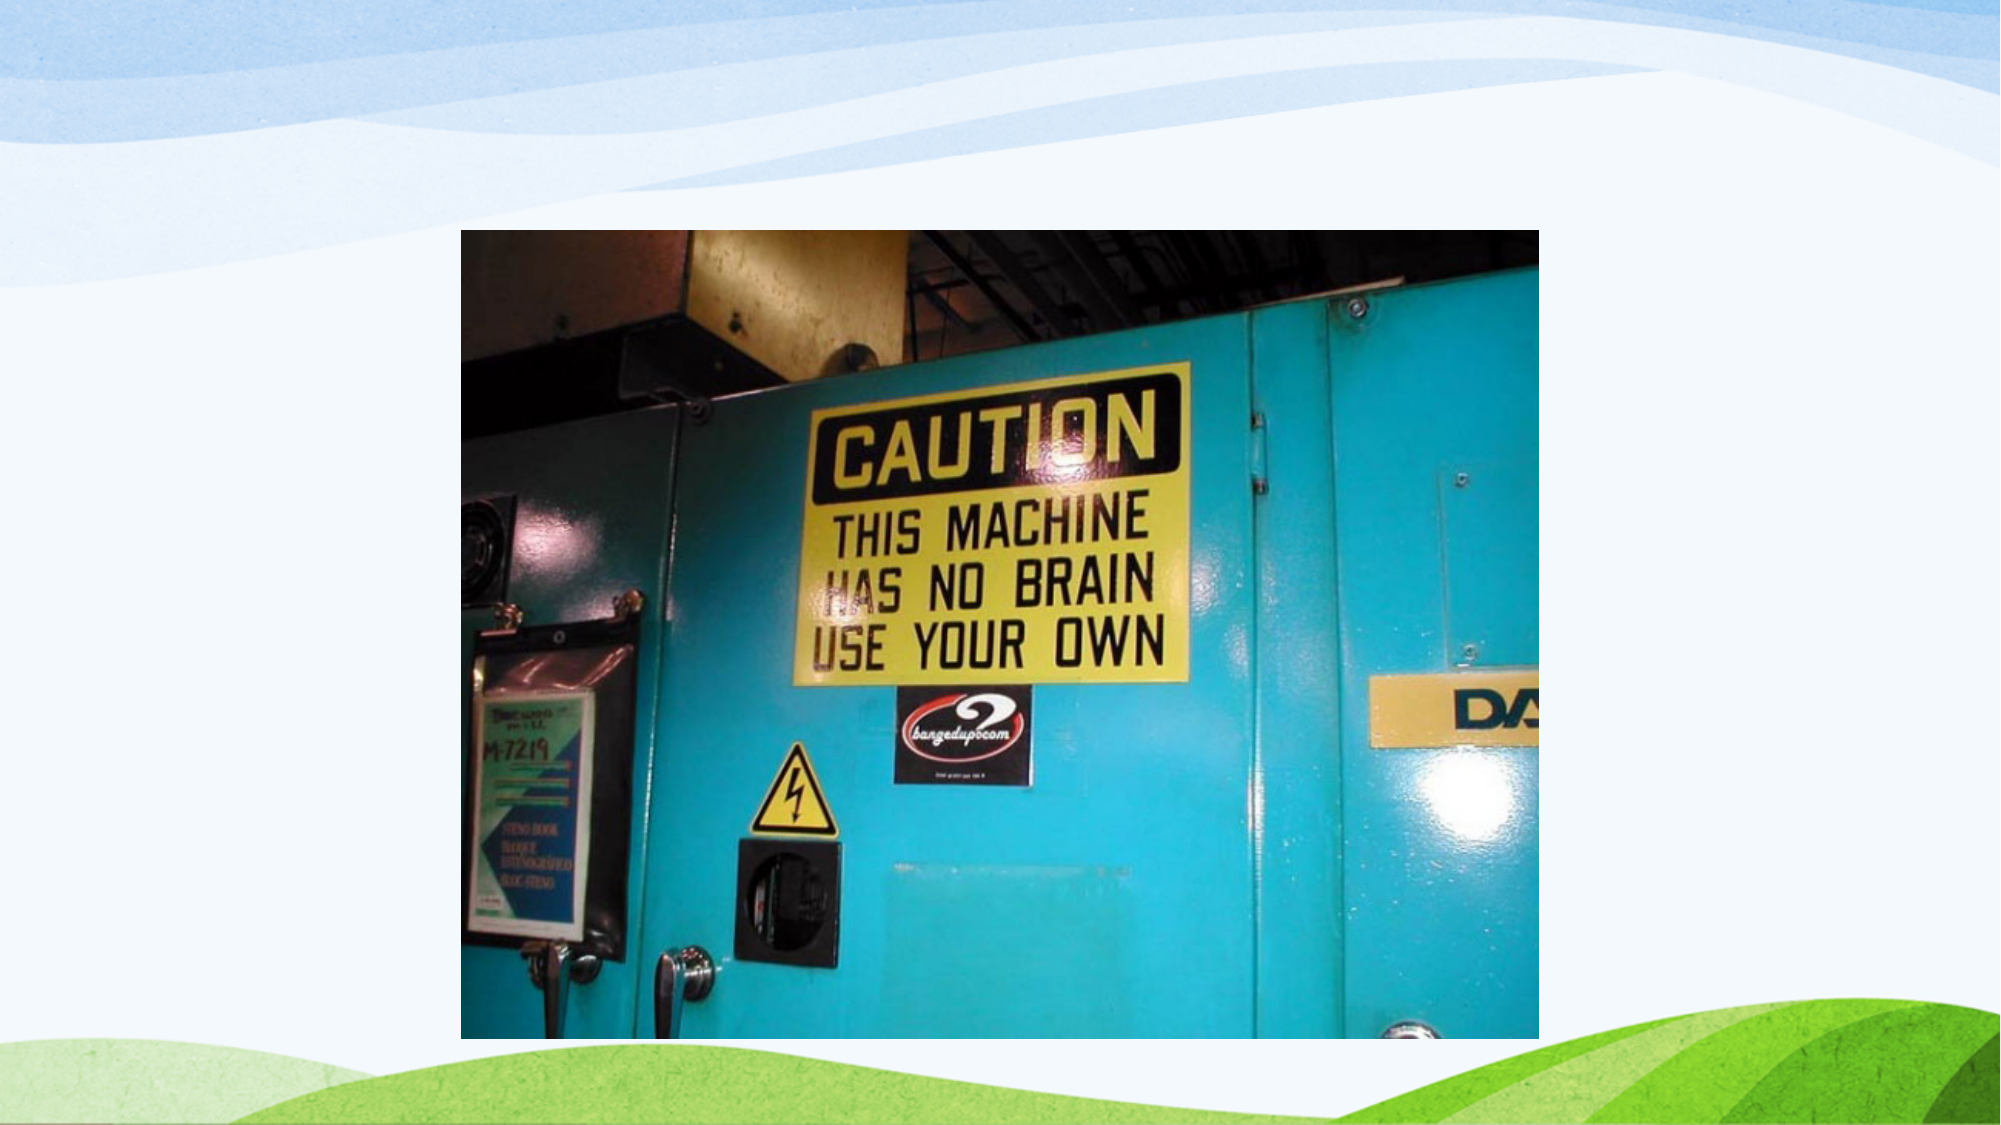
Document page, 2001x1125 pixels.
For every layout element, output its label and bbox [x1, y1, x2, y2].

list [461, 230, 1539, 1039]
picture [0, 0, 2001, 1125]
